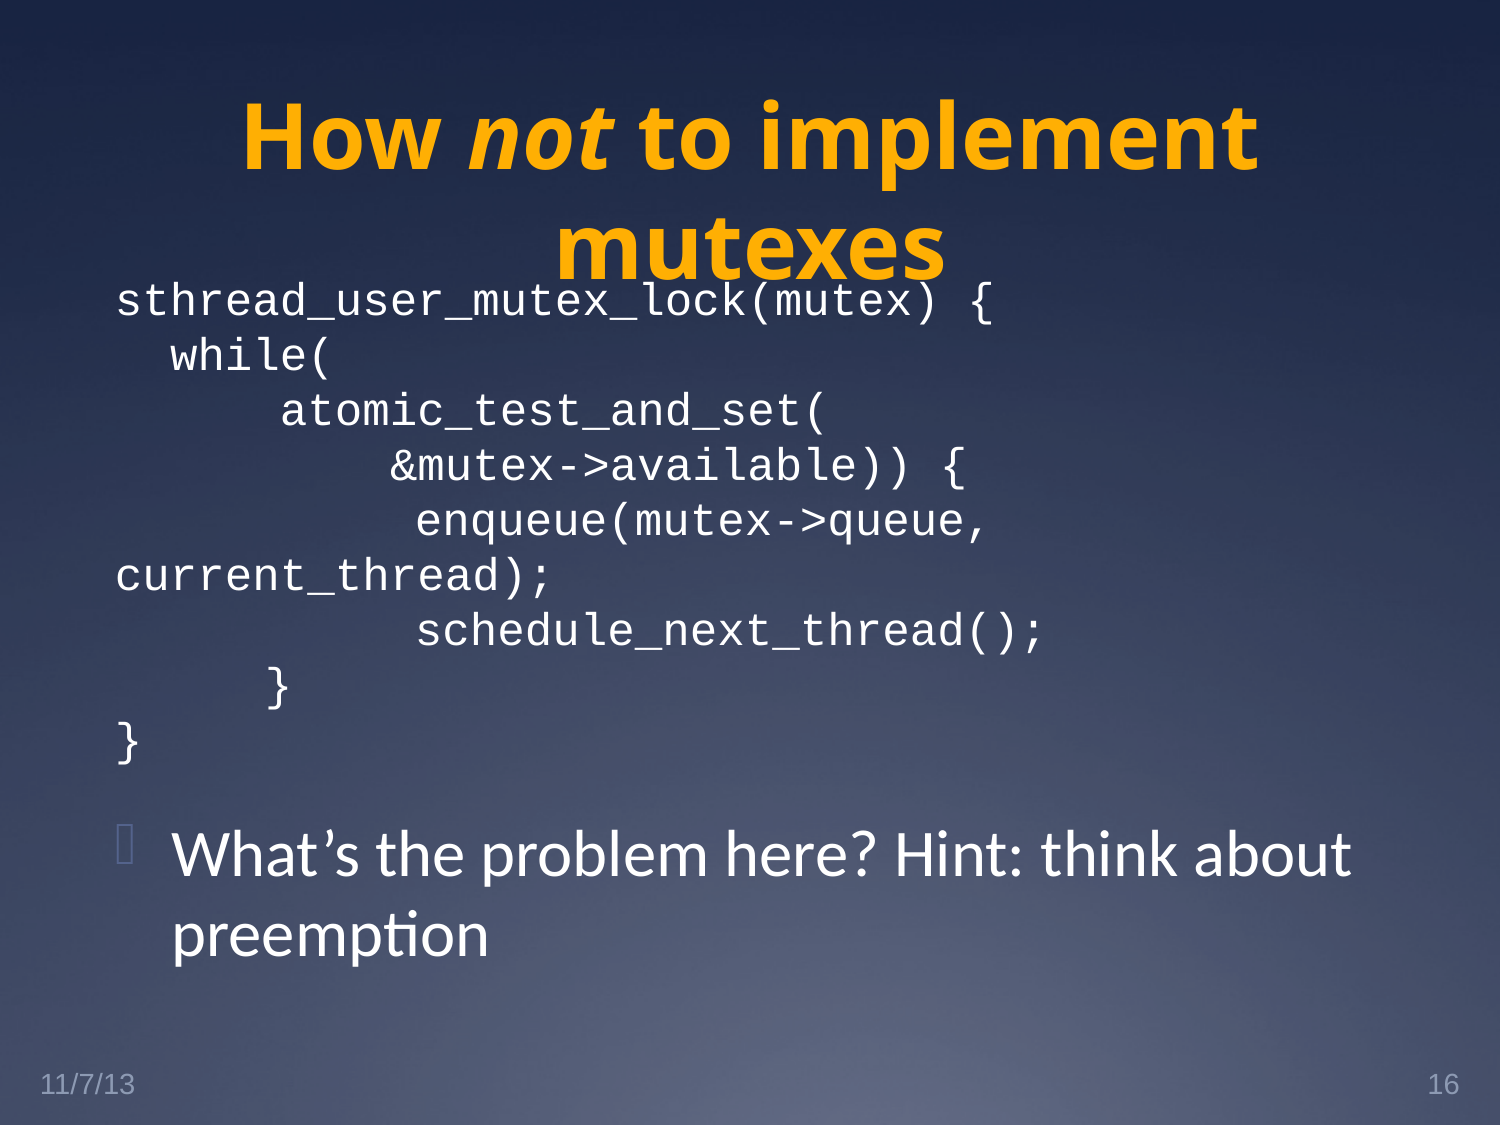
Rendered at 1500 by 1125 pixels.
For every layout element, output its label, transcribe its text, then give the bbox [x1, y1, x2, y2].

slide_number 16 [1374, 1052, 1475, 1113]
title How not to implement mutexes [37, 70, 1463, 200]
list sthread_user_mutex_lock(mutex) { while( atomic_test_and_set( &mutex->available)) { enqueue(mutex->queue, current_thread); schedule_next_thread(); } } What’s the problem here? Hint: think about preemption [99, 262, 1400, 1005]
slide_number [24, 1052, 288, 1113]
